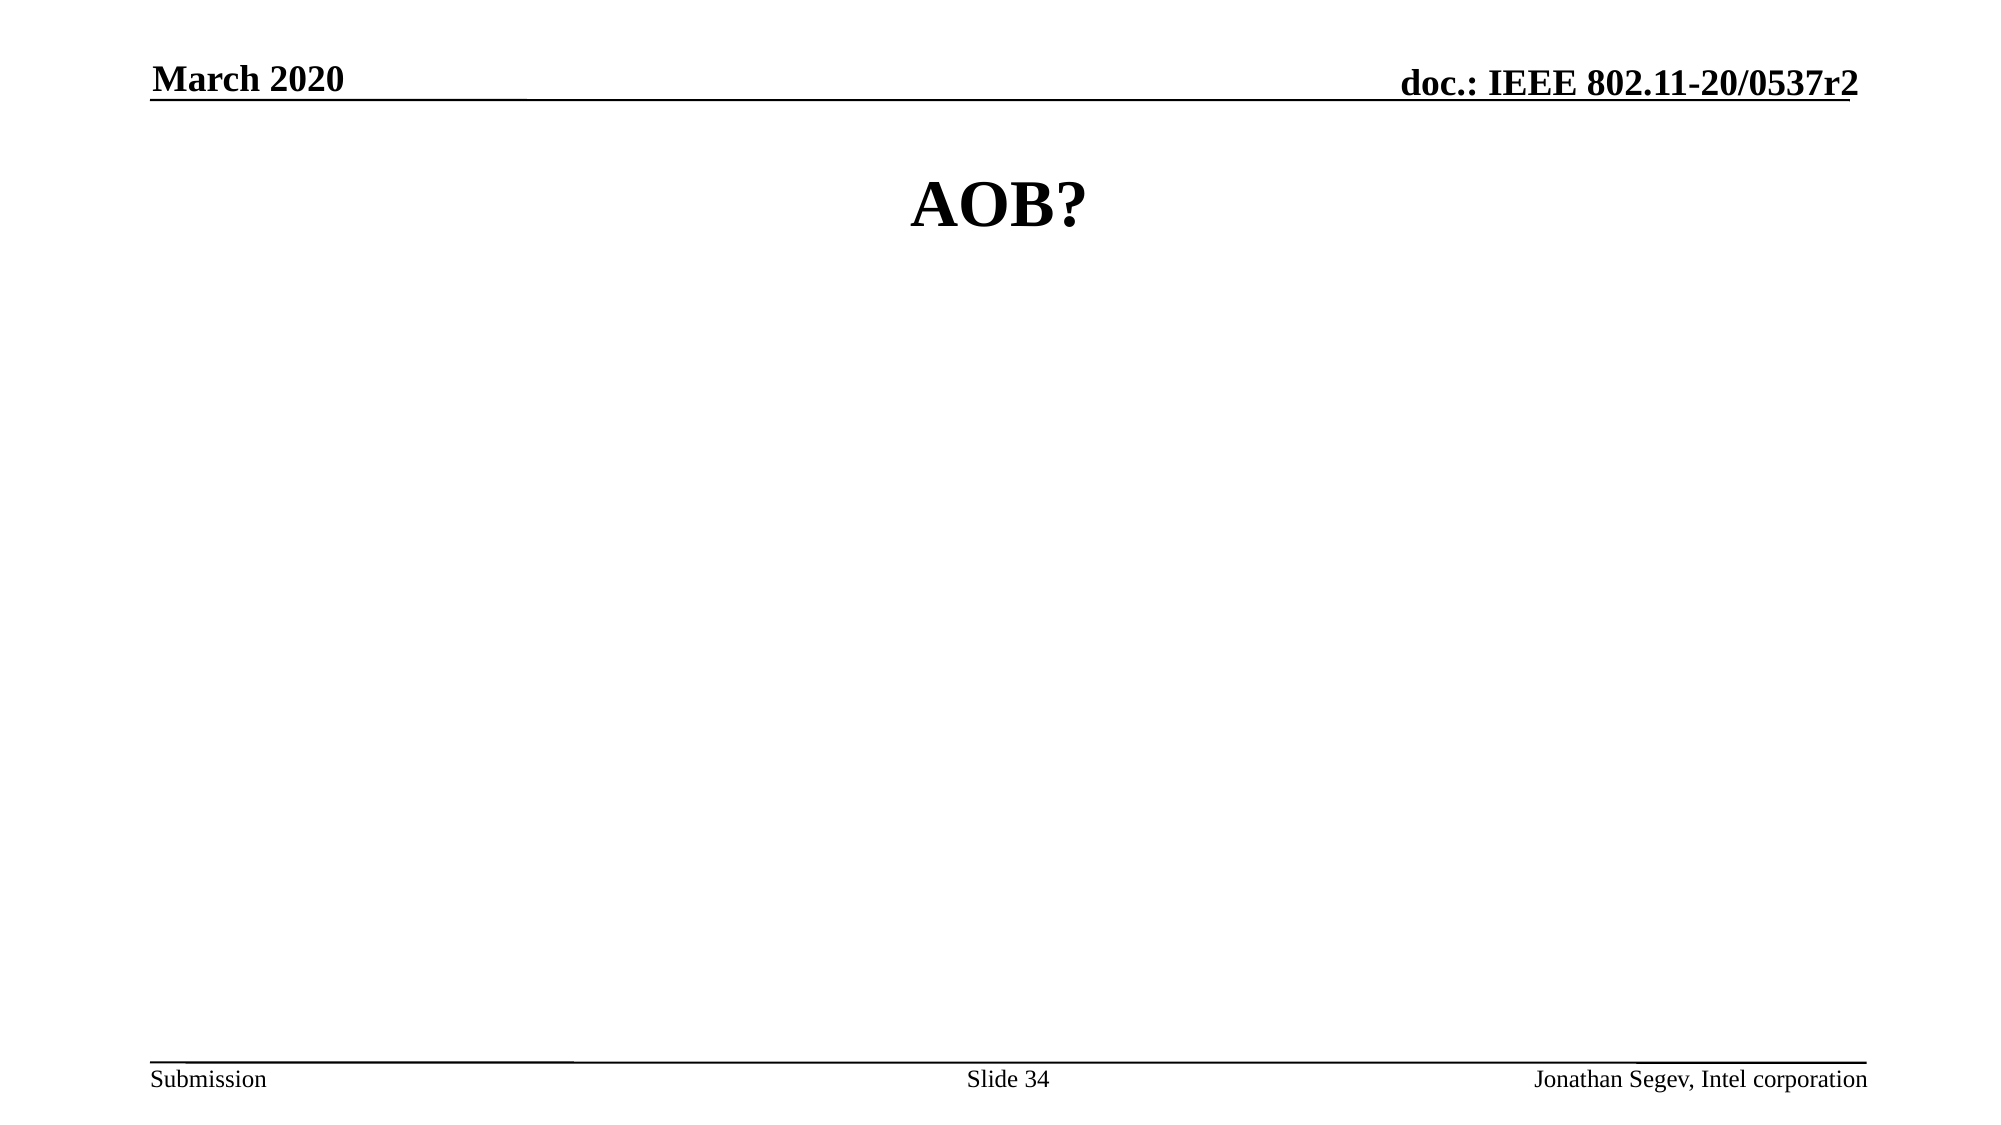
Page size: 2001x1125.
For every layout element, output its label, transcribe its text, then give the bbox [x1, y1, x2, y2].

slide_number Slide 34 [950, 1061, 1067, 1123]
title AOB? [149, 112, 1850, 288]
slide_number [152, 54, 563, 100]
footer Jonathan Segev, Intel corporation [1171, 1061, 1869, 1093]
